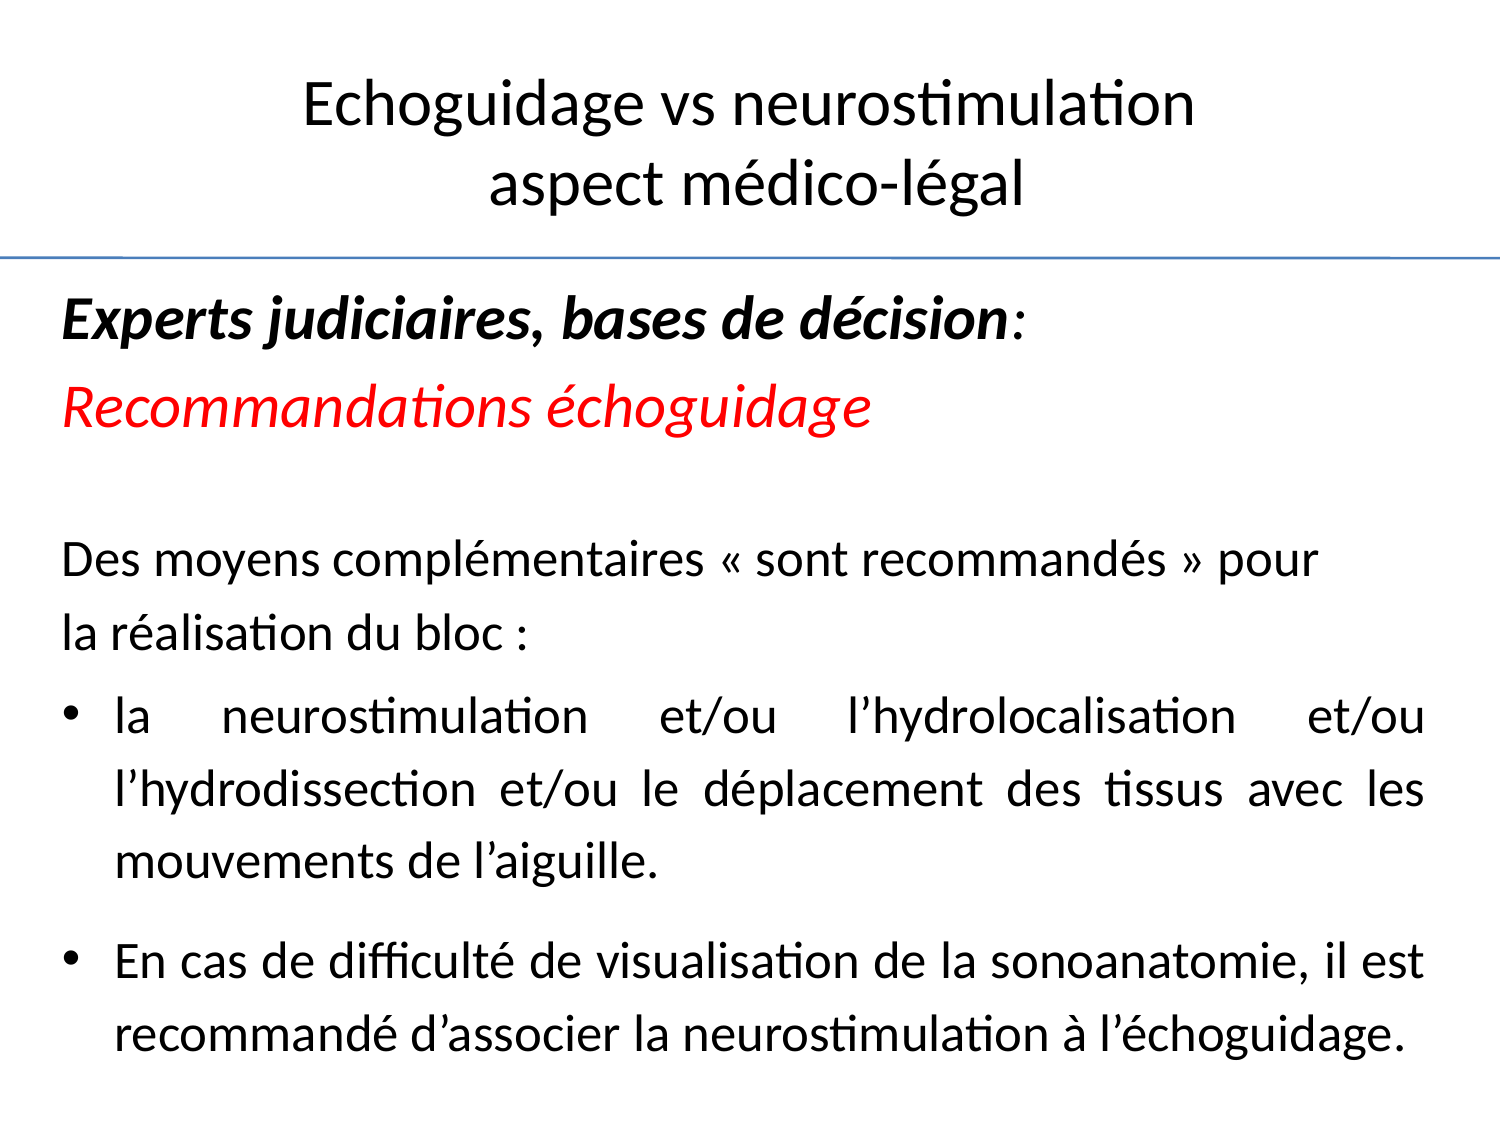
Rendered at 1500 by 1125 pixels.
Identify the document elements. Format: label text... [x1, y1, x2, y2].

list Experts judiciaires, bases de décision: Recommandations échoguidage Des moyens complémentaires « sont recommandés » pour la réalisation du bloc : la neurostimulation et/ou l’hydrolocalisation et/ou l’hydrodissection et/ou le déplacement des tissus avec les mouvements de l’aiguille. En cas de difficulté de visualisation de la sonoanatomie, il est recommandé d’associer la neurostimulation à l’échoguidage. [46, 269, 1442, 1125]
title Echoguidage vs neurostimulation aspect médico-légal [75, 45, 1425, 233]
